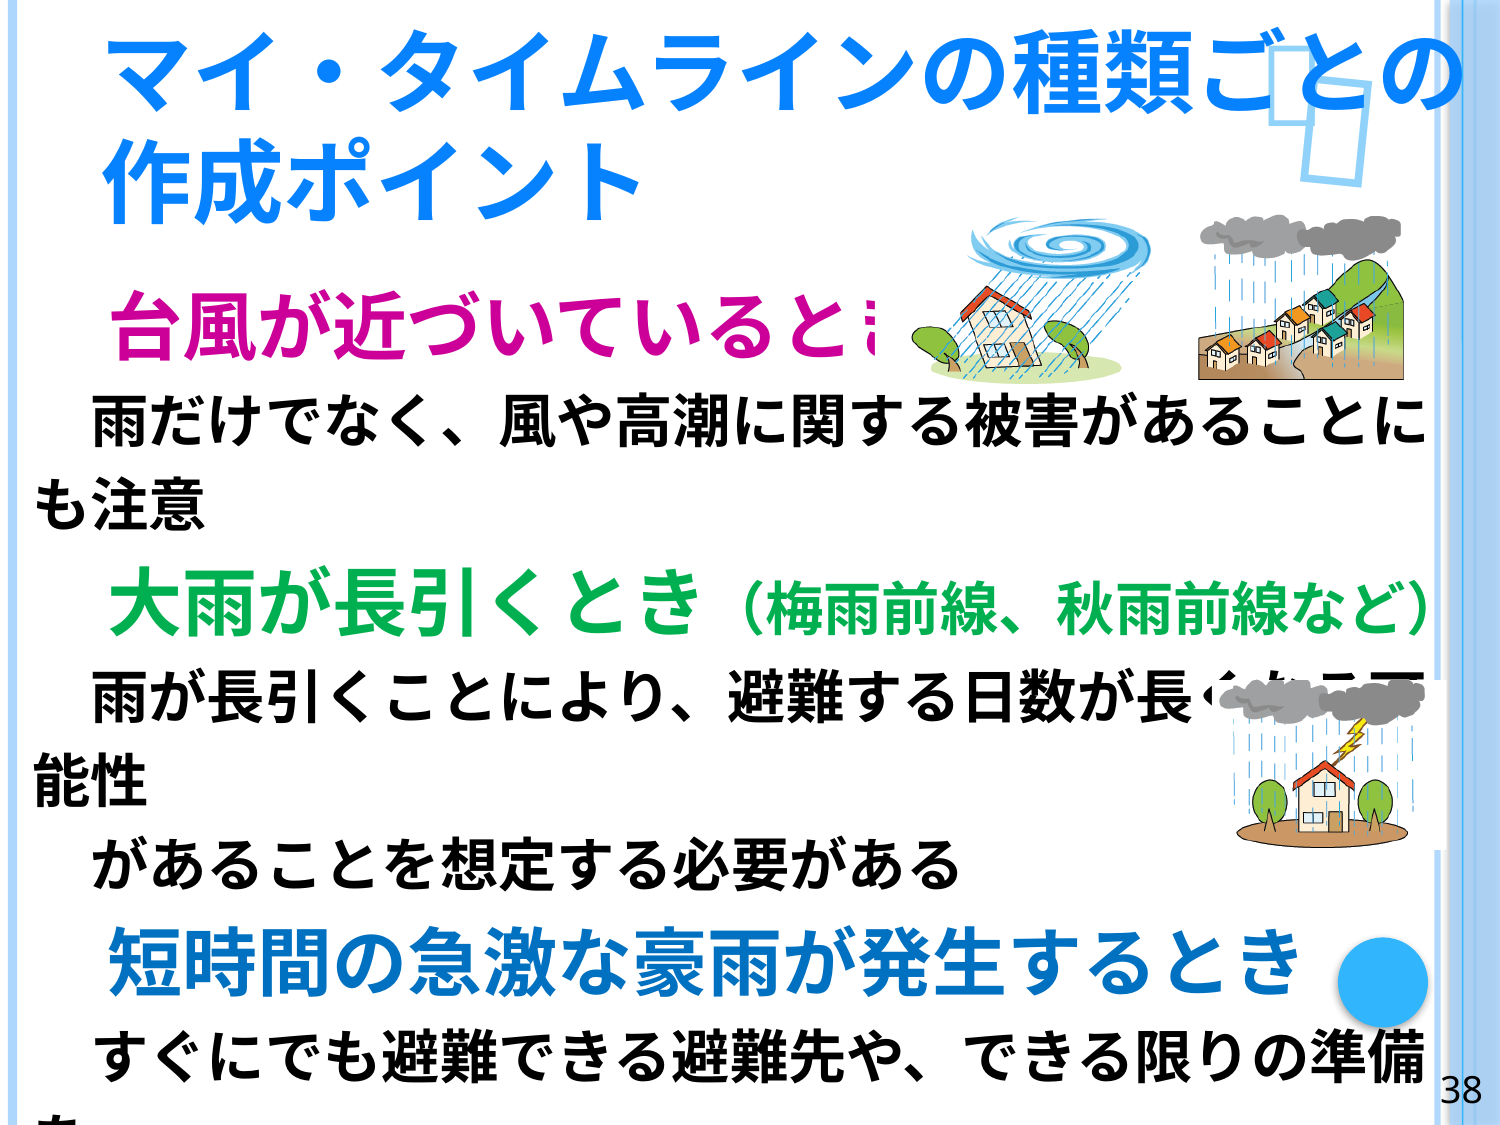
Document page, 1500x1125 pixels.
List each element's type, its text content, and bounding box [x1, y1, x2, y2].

text_box マイ・タイムラインの種類ごとの 作成ポイント [0, 7, 1210, 242]
picture [874, 199, 1424, 387]
picture [1211, 680, 1447, 851]
text_box 台風が近づいているとき 雨だけでなく、風や高潮に関する被害があることにも注意 大雨が長引くとき（梅雨前線、秋雨前線など） 雨が長引くことにより、避難する日数が長くなる可能性 があることを想定する必要がある 短時間の急激な豪雨が発生するとき すぐにでも避難できる避難先や、できる限りの準備を 考える （自宅の２・３階、隣のマンションの高層階に避難させてもらうなど） [17, 254, 1480, 1107]
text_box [1216, 0, 1500, 263]
text_box 38 [1425, 1058, 1499, 1119]
